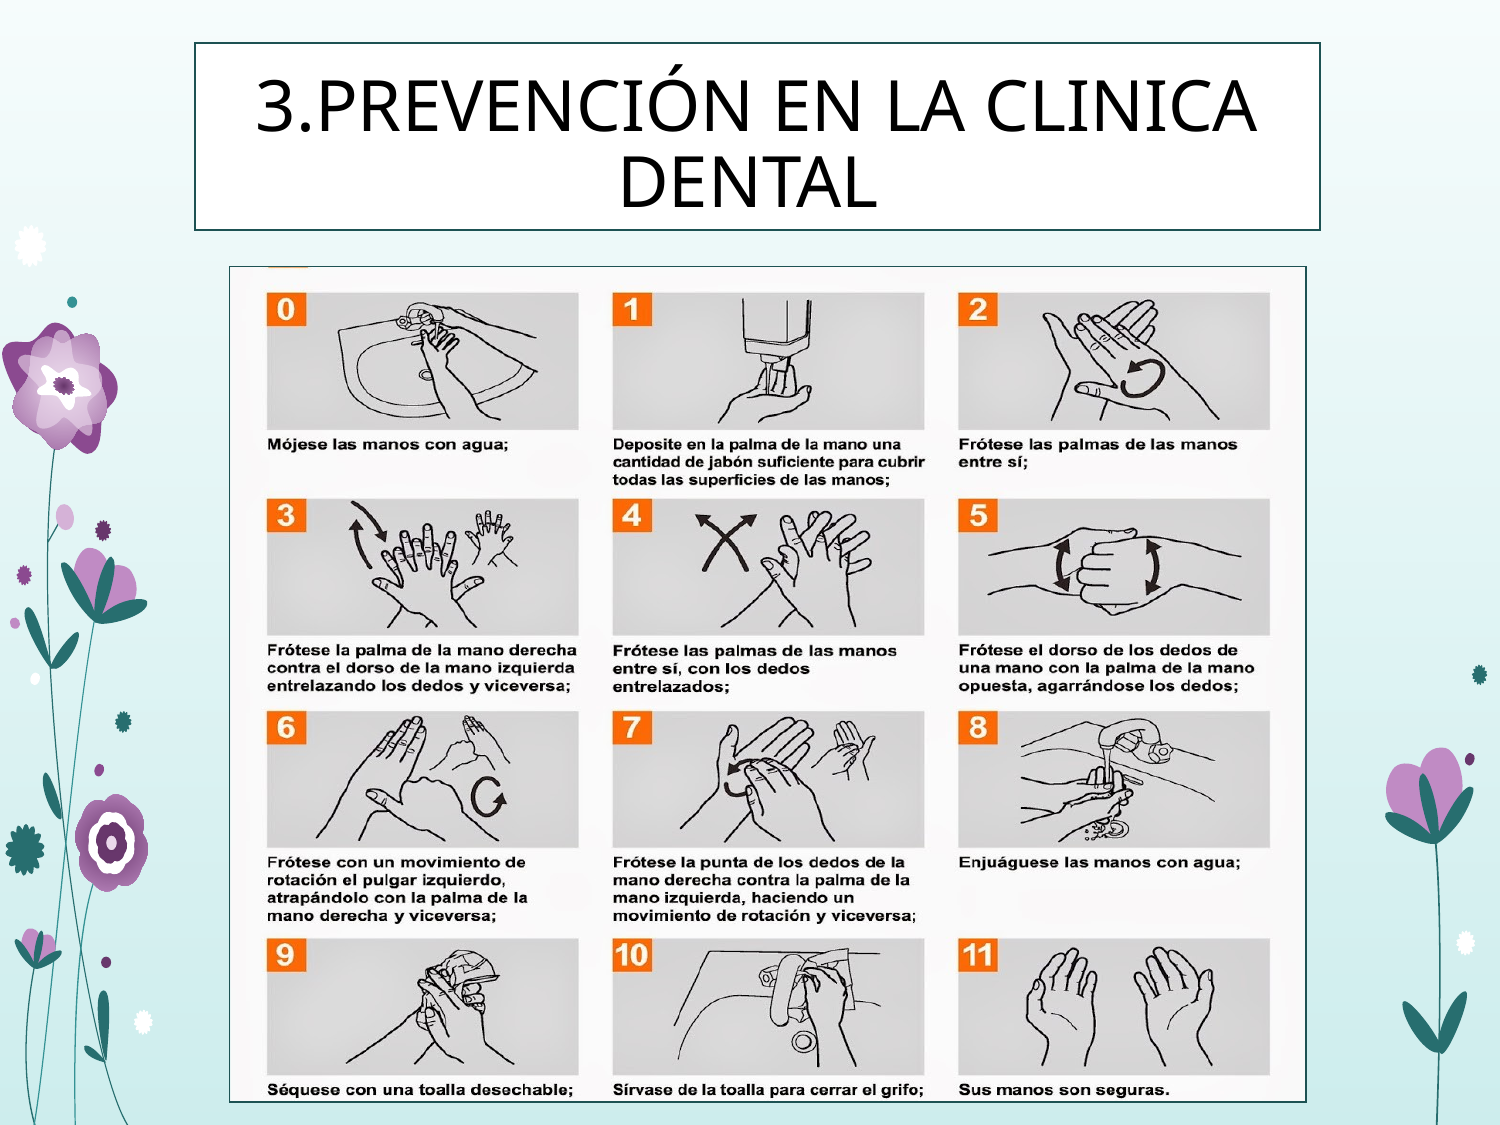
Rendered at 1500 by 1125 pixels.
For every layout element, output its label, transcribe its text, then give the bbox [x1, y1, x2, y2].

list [230, 267, 1306, 1102]
title 3.PREVENCIÓN EN LA CLINICA DENTAL [194, 42, 1321, 231]
